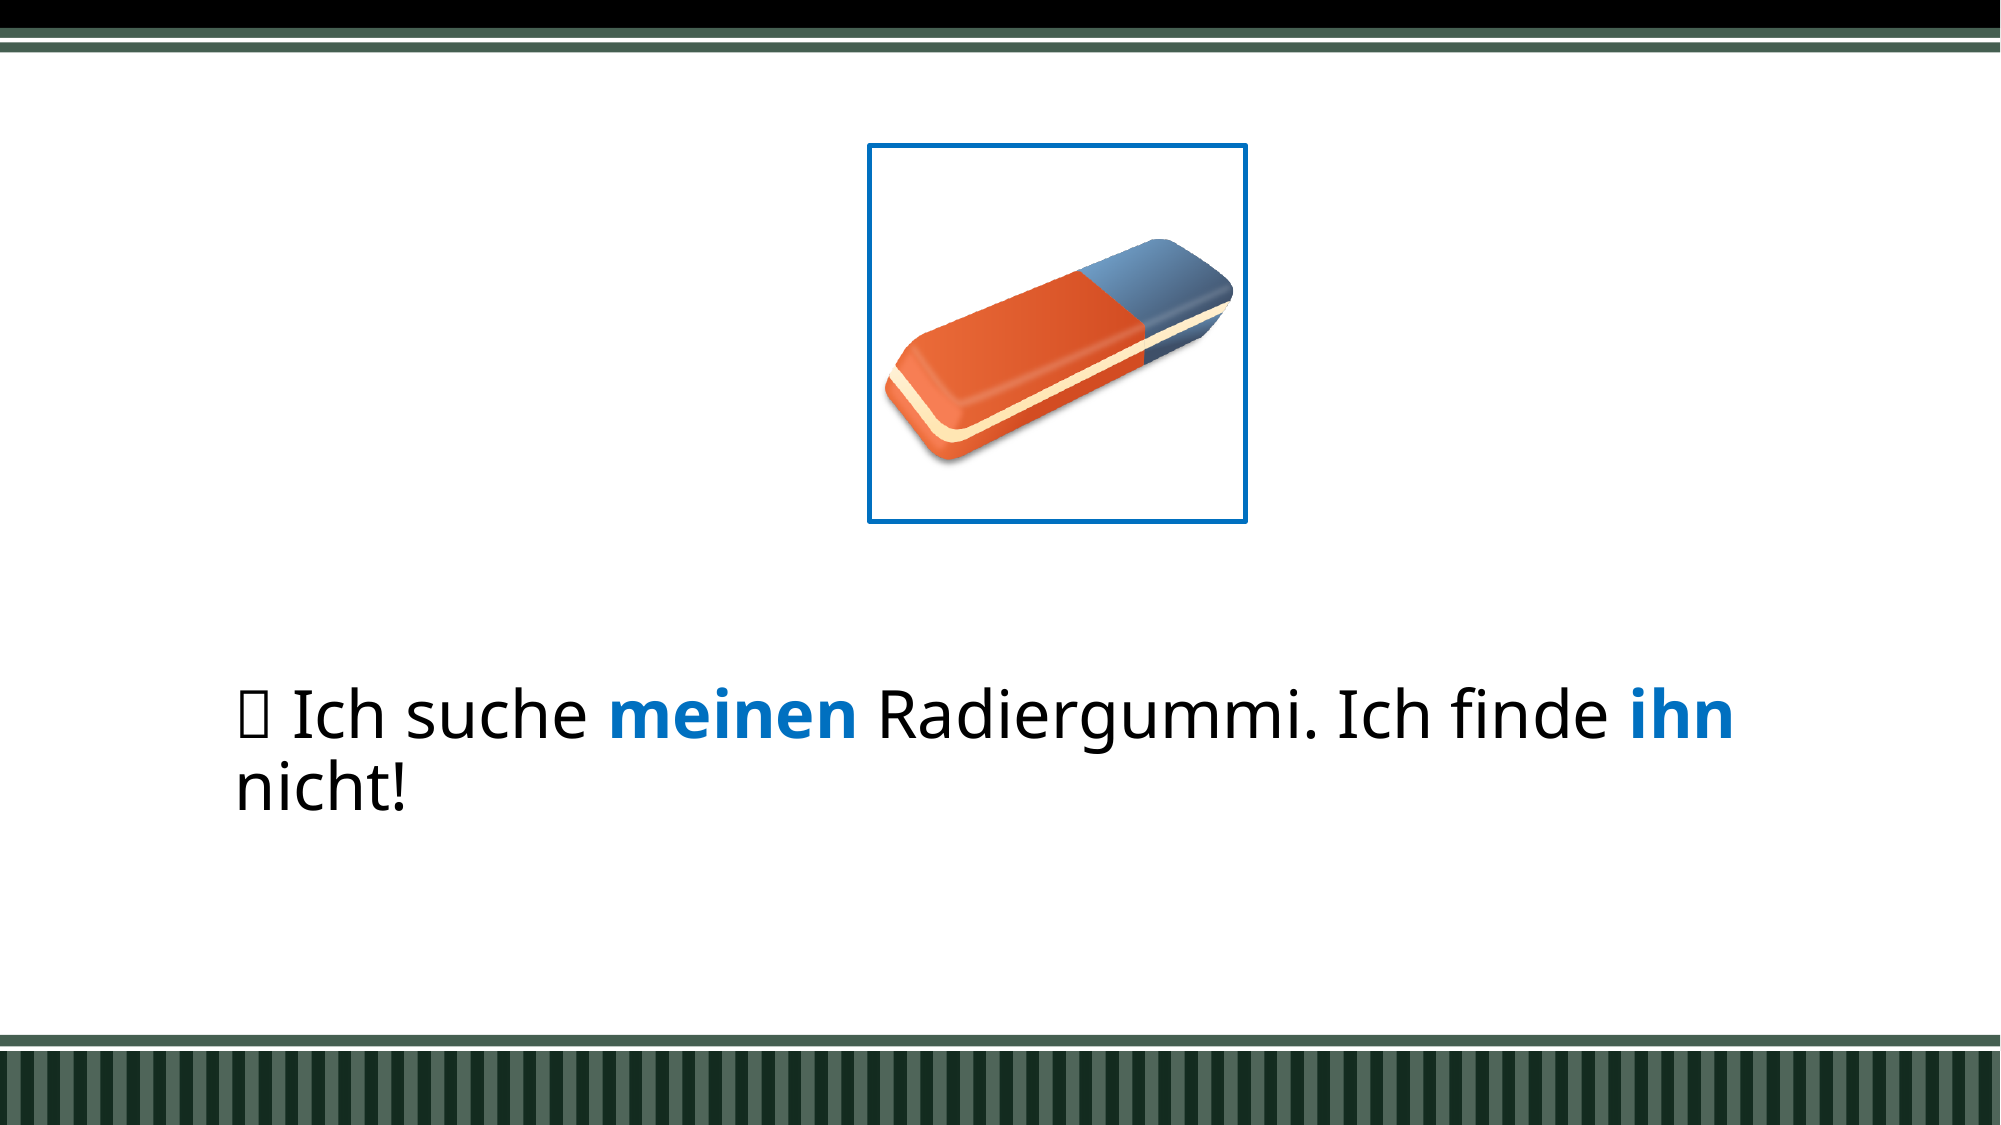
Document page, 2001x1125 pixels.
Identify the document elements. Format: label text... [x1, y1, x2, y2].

picture [871, 146, 1244, 520]
text_box  Ich suche meinen Radiergummi. Ich finde ihn nicht! [220, 673, 1932, 833]
